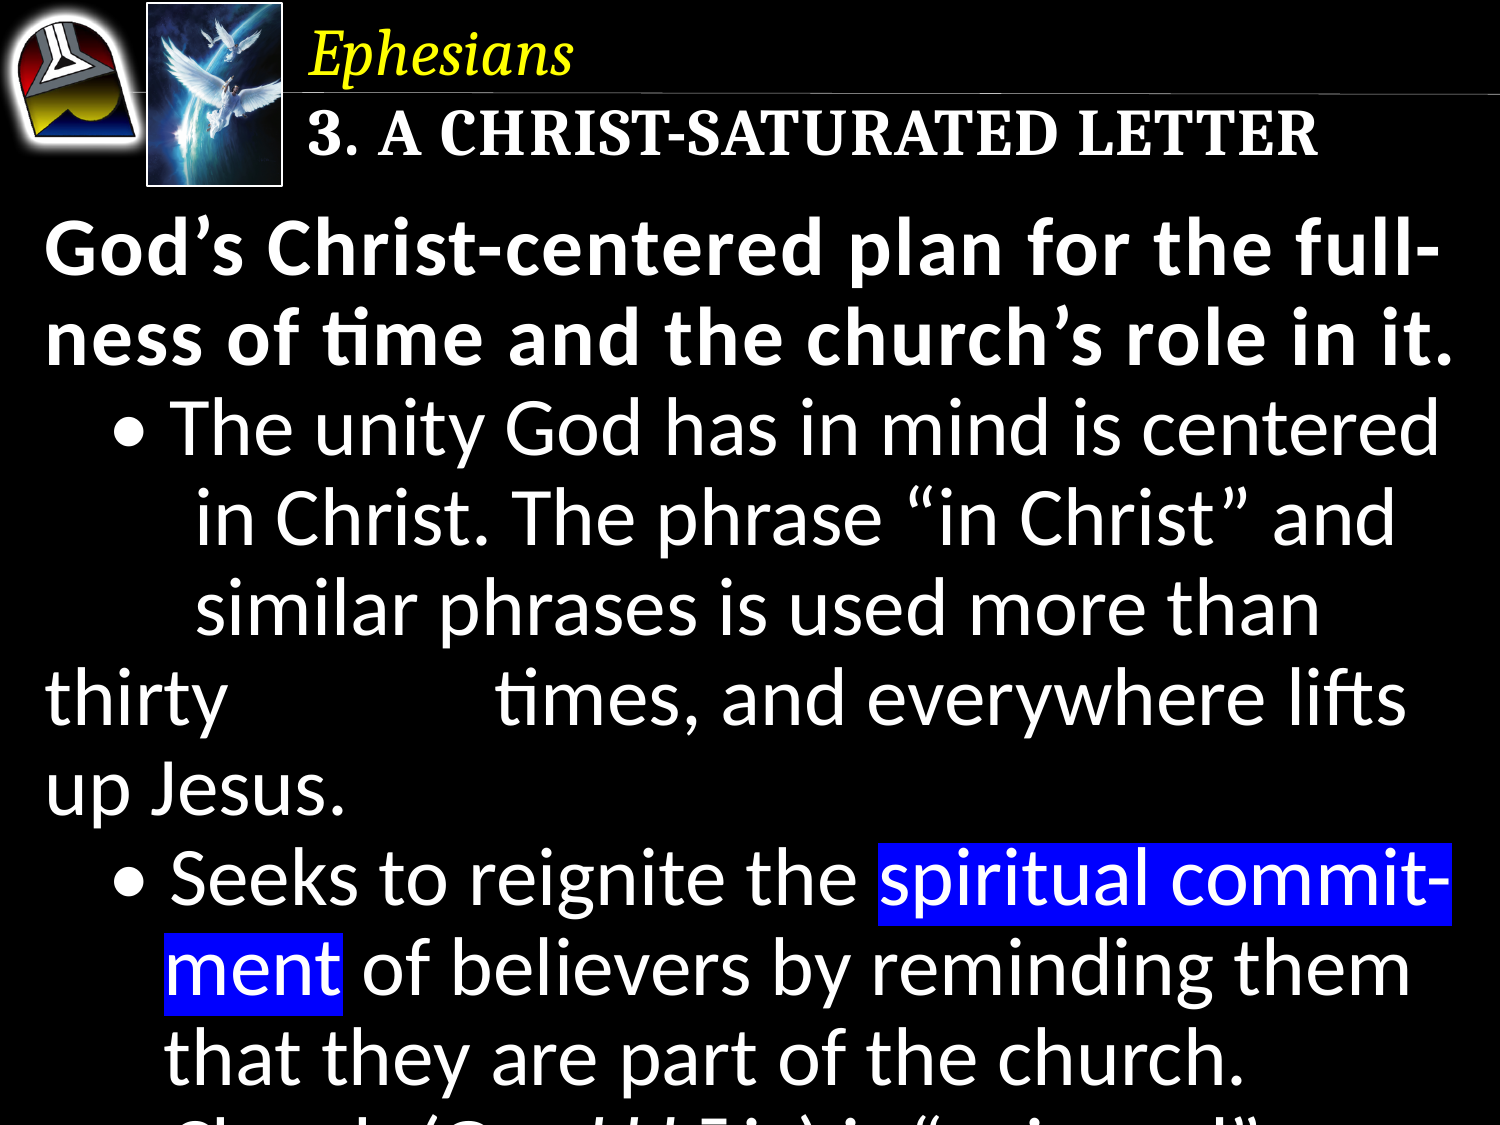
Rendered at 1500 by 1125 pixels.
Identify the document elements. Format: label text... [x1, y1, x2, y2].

picture [148, 4, 281, 185]
text_box Ephesians 3. A Christ-Saturated Letter [287, 1, 1500, 176]
text_box God’s Christ-centered plan for the full-ness of time and the church’s role in it. • The unity God has in mind is centered in Christ. The phrase “in Christ” and similar phrases is used more than thirty times, and everywhere lifts up Jesus. • Seeks to reignite the spiritual commit- ment of believers by reminding them that they are part of the church. • Church (Gr. ekklēsia) is “universal” church. [0, 196, 1500, 1125]
picture [0, 0, 157, 159]
